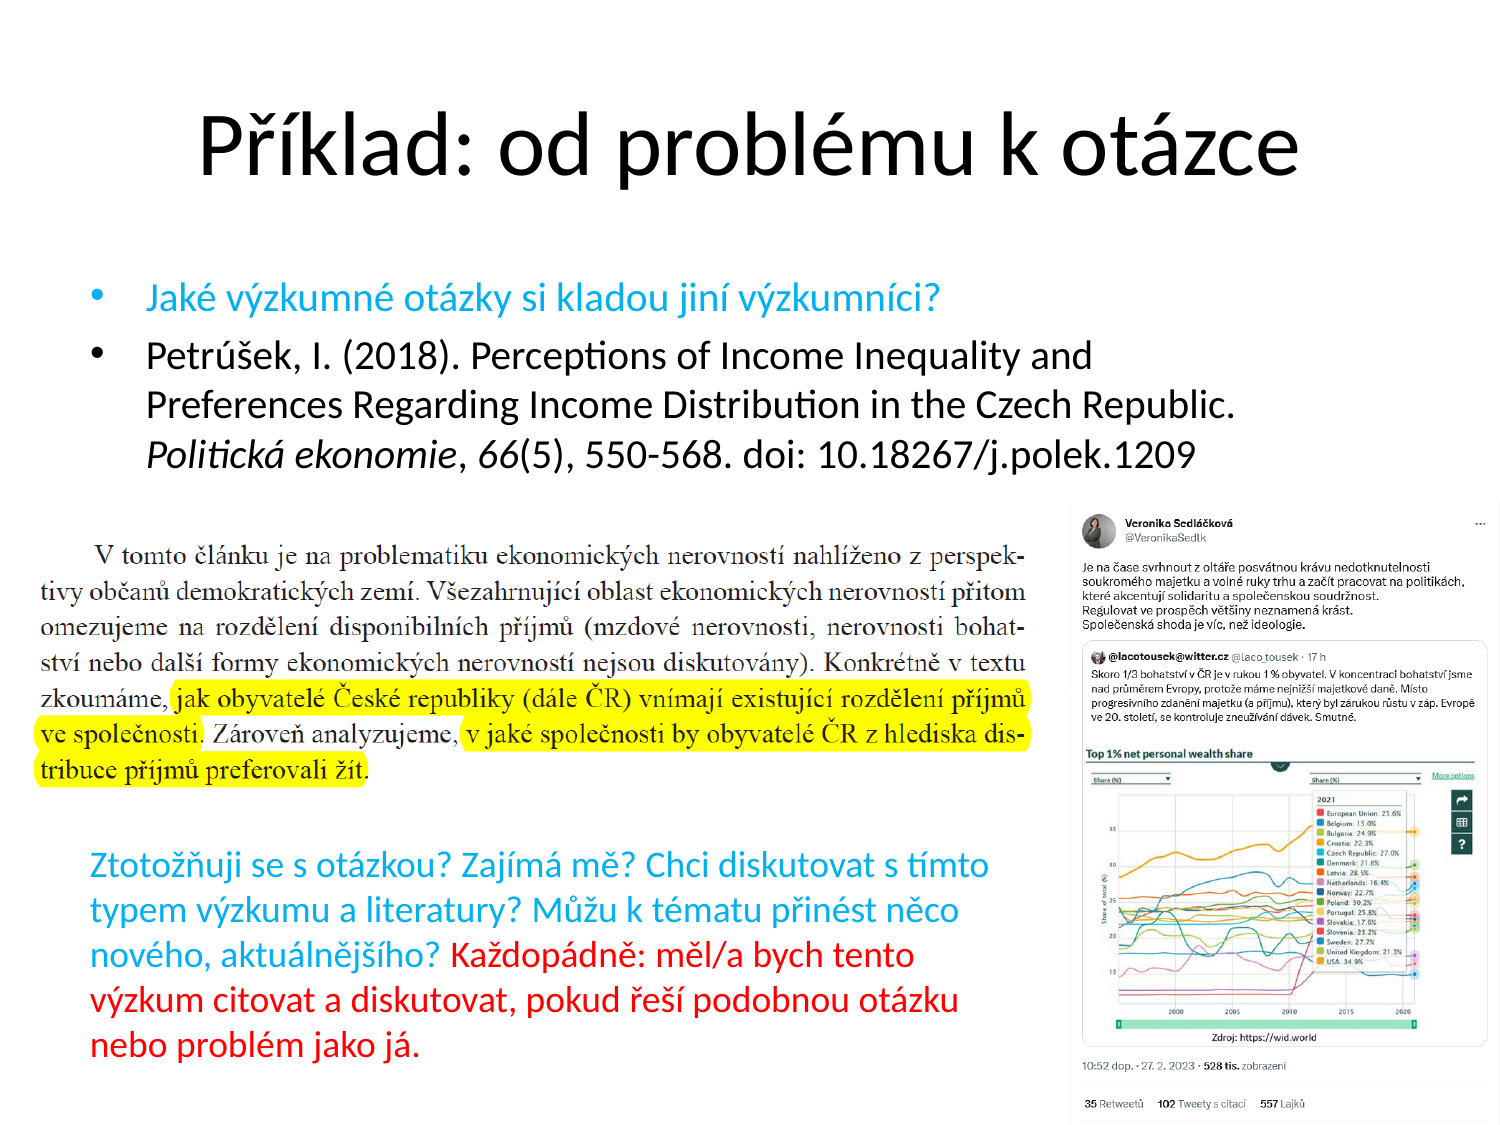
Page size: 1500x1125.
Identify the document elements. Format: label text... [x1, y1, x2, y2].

picture [18, 501, 1500, 1125]
list Jaké výzkumné otázky si kladou jiní výzkumníci? Petrúšek, I. (2018). Perceptions of Income Inequality and Preferences Regarding Income Distribution in the Czech Republic. Politická ekonomie, 66(5), 550-568. doi: 10.18267/j.polek.1209 [75, 262, 1258, 502]
title Příklad: od problému k otázce [75, 45, 1425, 233]
text_box Ztotožňuji se s otázkou? Zajímá mě? Chci diskutovat s tímto typem výzkumu a literatury? Můžu k tématu přinést něco nového, aktuálnějšího? Každopádně: měl/a bych tento výzkum citovat a diskutovat, pokud řeší podobnou otázku nebo problém jako já. [75, 832, 1034, 1073]
